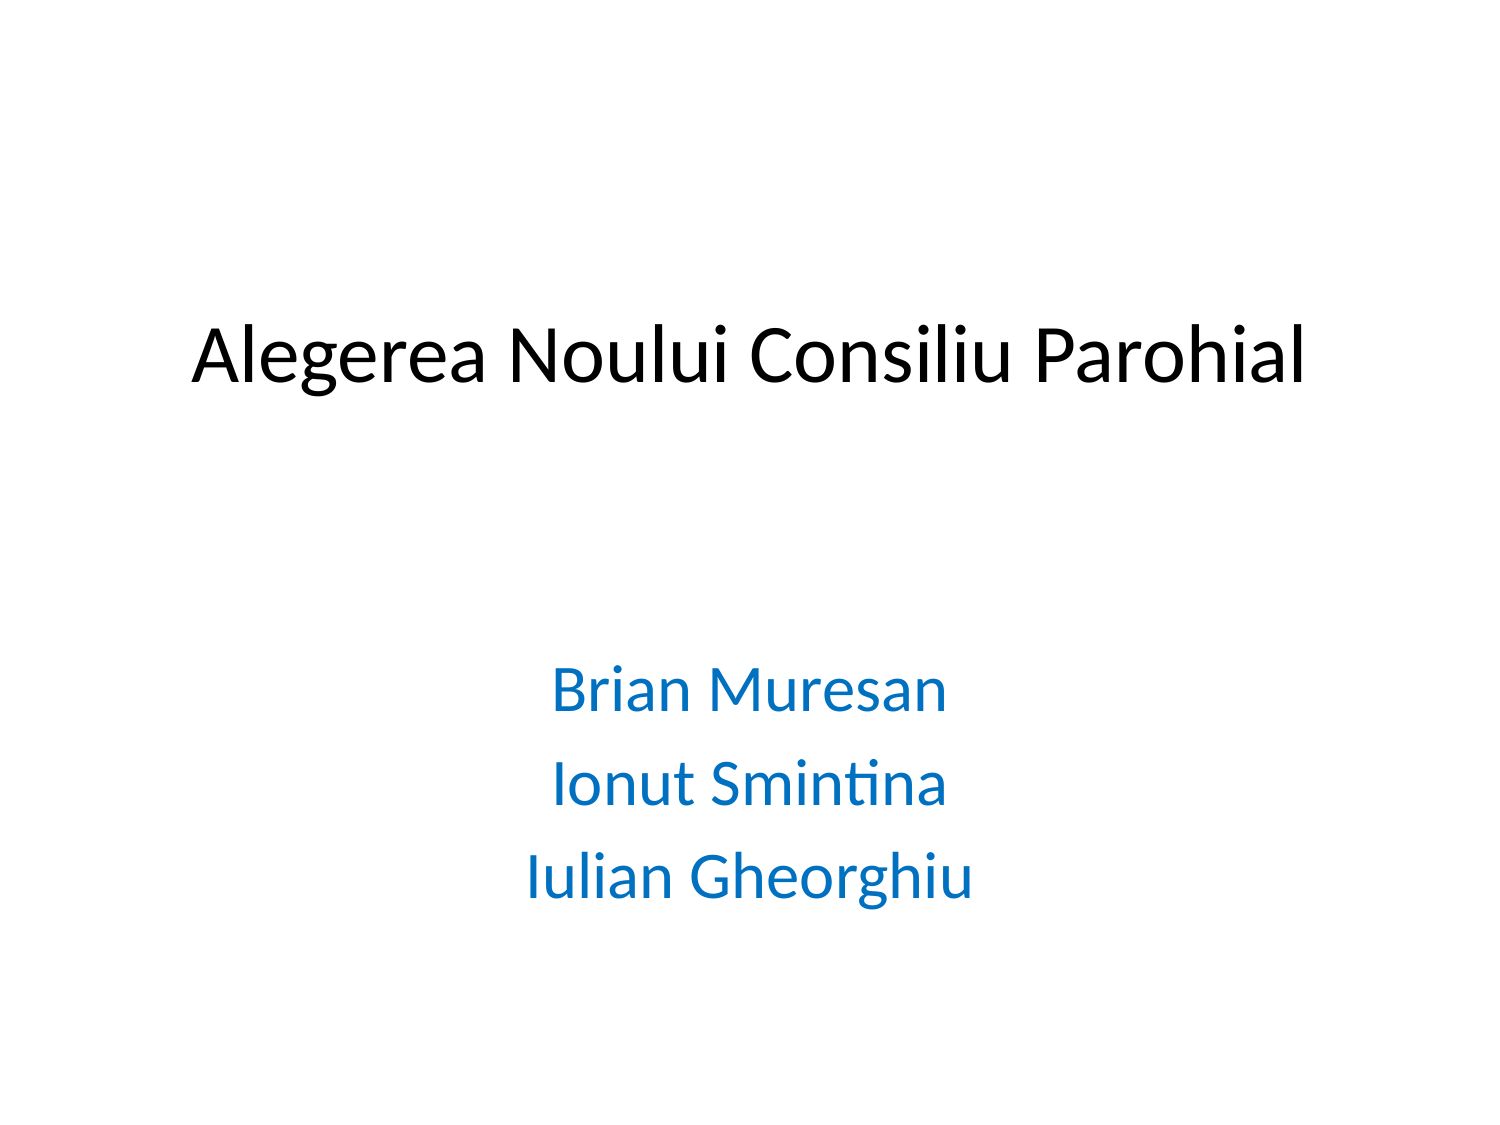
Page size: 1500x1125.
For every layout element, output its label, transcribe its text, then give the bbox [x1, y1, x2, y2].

title Alegerea Noului Consiliu Parohial [18, 87, 1482, 591]
subtitle Brian Muresan Ionut Smintina Iulian Gheorghiu [224, 637, 1276, 926]
